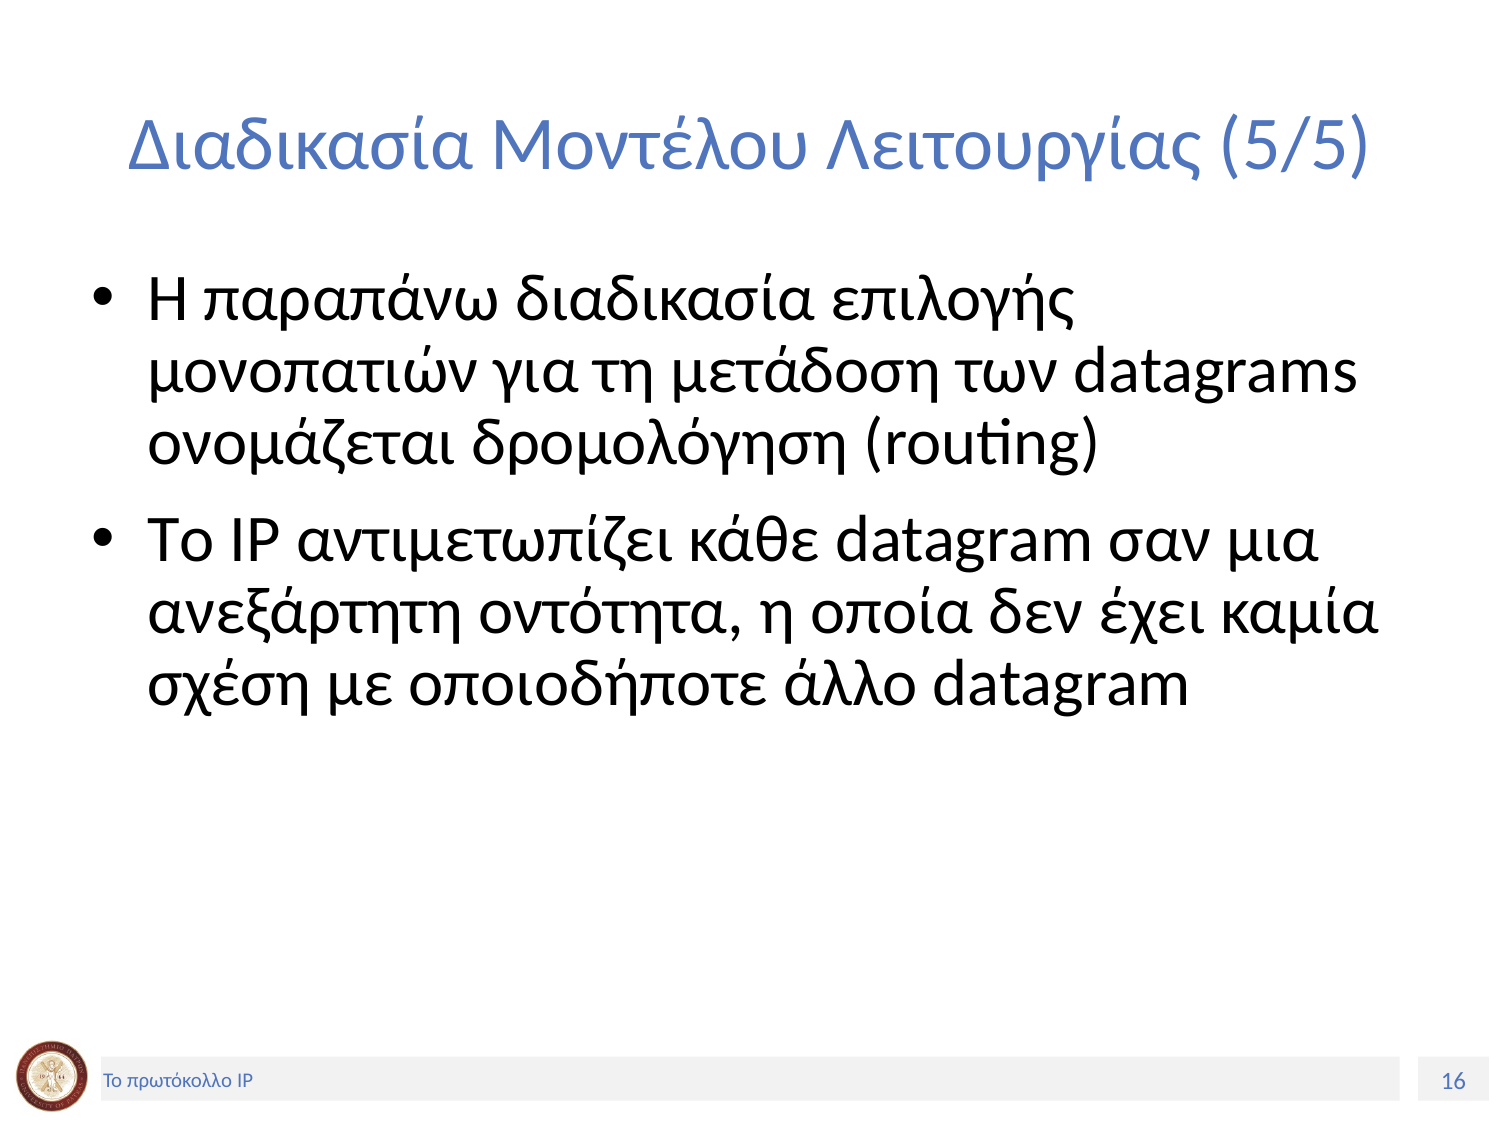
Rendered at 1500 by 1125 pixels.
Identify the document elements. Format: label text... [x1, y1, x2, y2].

list Η παραπάνω διαδικασία επιλογής μονοπατιών για τη μετάδοση των datagrams ονομάζεται δρομολόγηση (routing) Tο IP αντιμετωπίζει κάθε datagram σαν μια ανεξάρτητη οντότητα, η οποία δεν έχει καμία σχέση με οποιοδήποτε άλλο datagram [76, 255, 1427, 998]
picture [2, 1027, 101, 1125]
title Διαδικασία Μοντέλου Λειτουργίας (5/5) [75, 45, 1425, 233]
